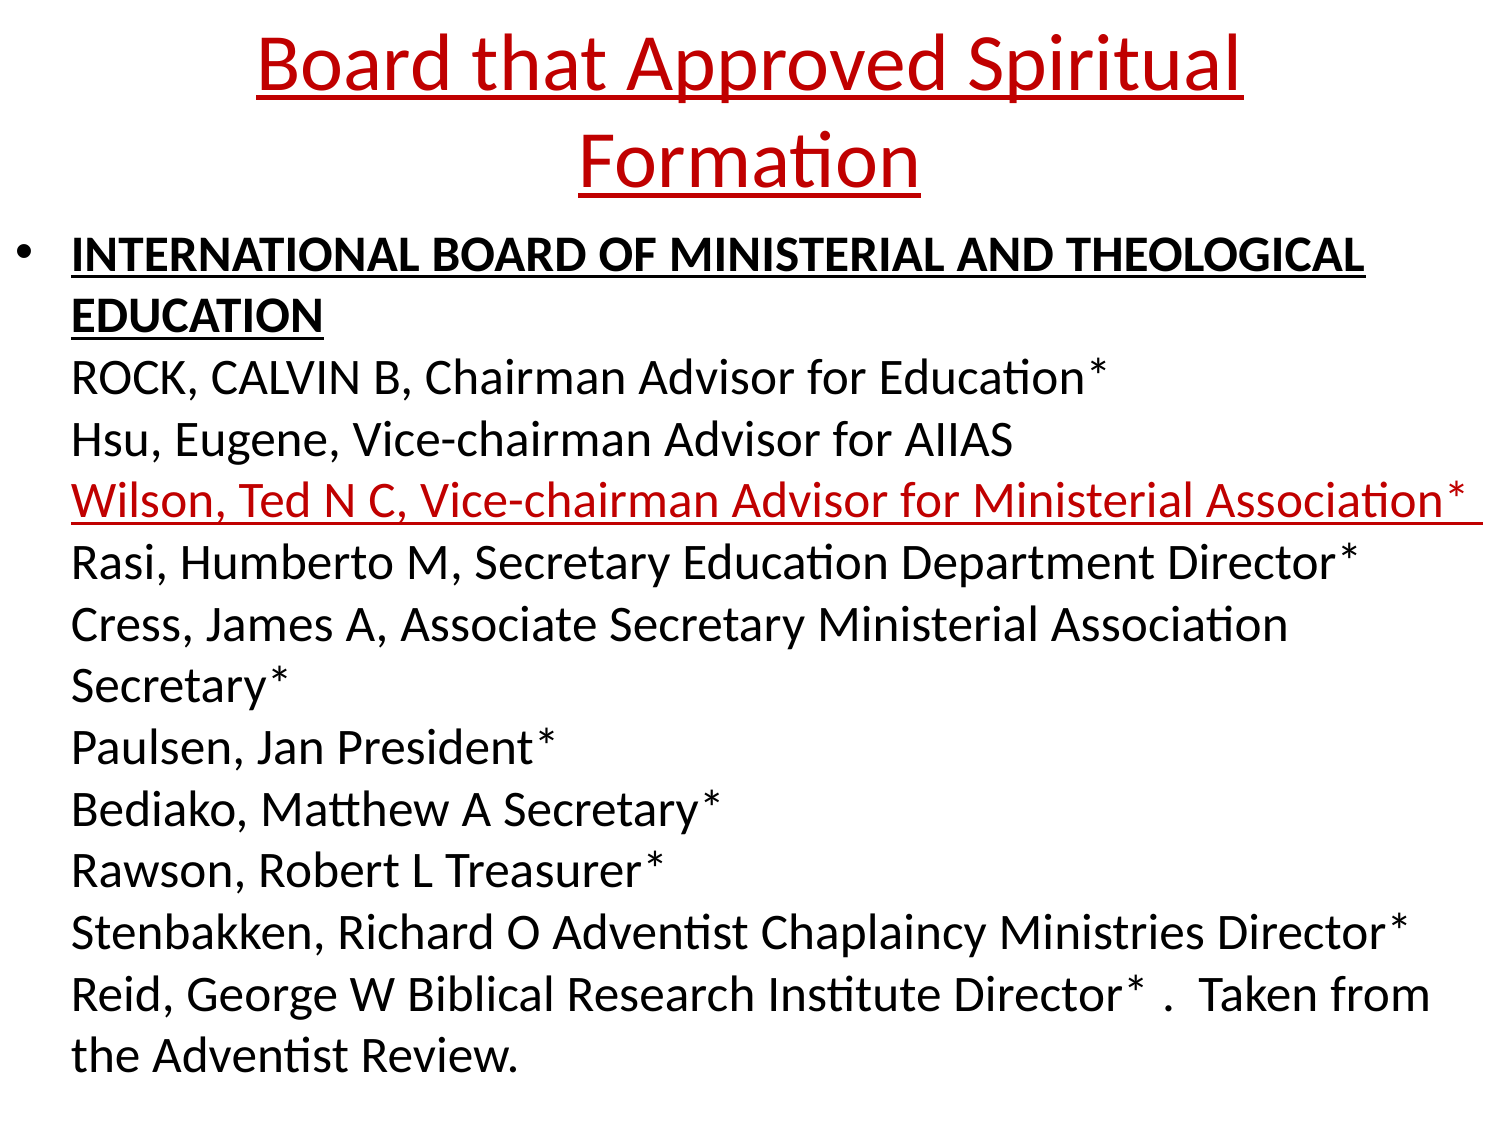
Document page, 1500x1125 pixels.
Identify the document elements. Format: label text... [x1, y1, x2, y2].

title Board that Approved Spiritual Formation [75, 0, 1425, 212]
list INTERNATIONAL BOARD OF MINISTERIAL AND THEOLOGICAL EDUCATION ROCK, CALVIN B, Chairman Advisor for Education* Hsu, Eugene, Vice-chairman Advisor for AIIAS Wilson, Ted N C, Vice-chairman Advisor for Ministerial Association* Rasi, Humberto M, Secretary Education Department Director* Cress, James A, Associate Secretary Ministerial Association Secretary* Paulsen, Jan President* Bediako, Matthew A Secretary* Rawson, Robert L Treasurer* Stenbakken, Richard O Adventist Chaplaincy Ministries Director* Reid, George W Biblical Research Institute Director* . Taken from the Adventist Review. [0, 212, 1500, 1125]
